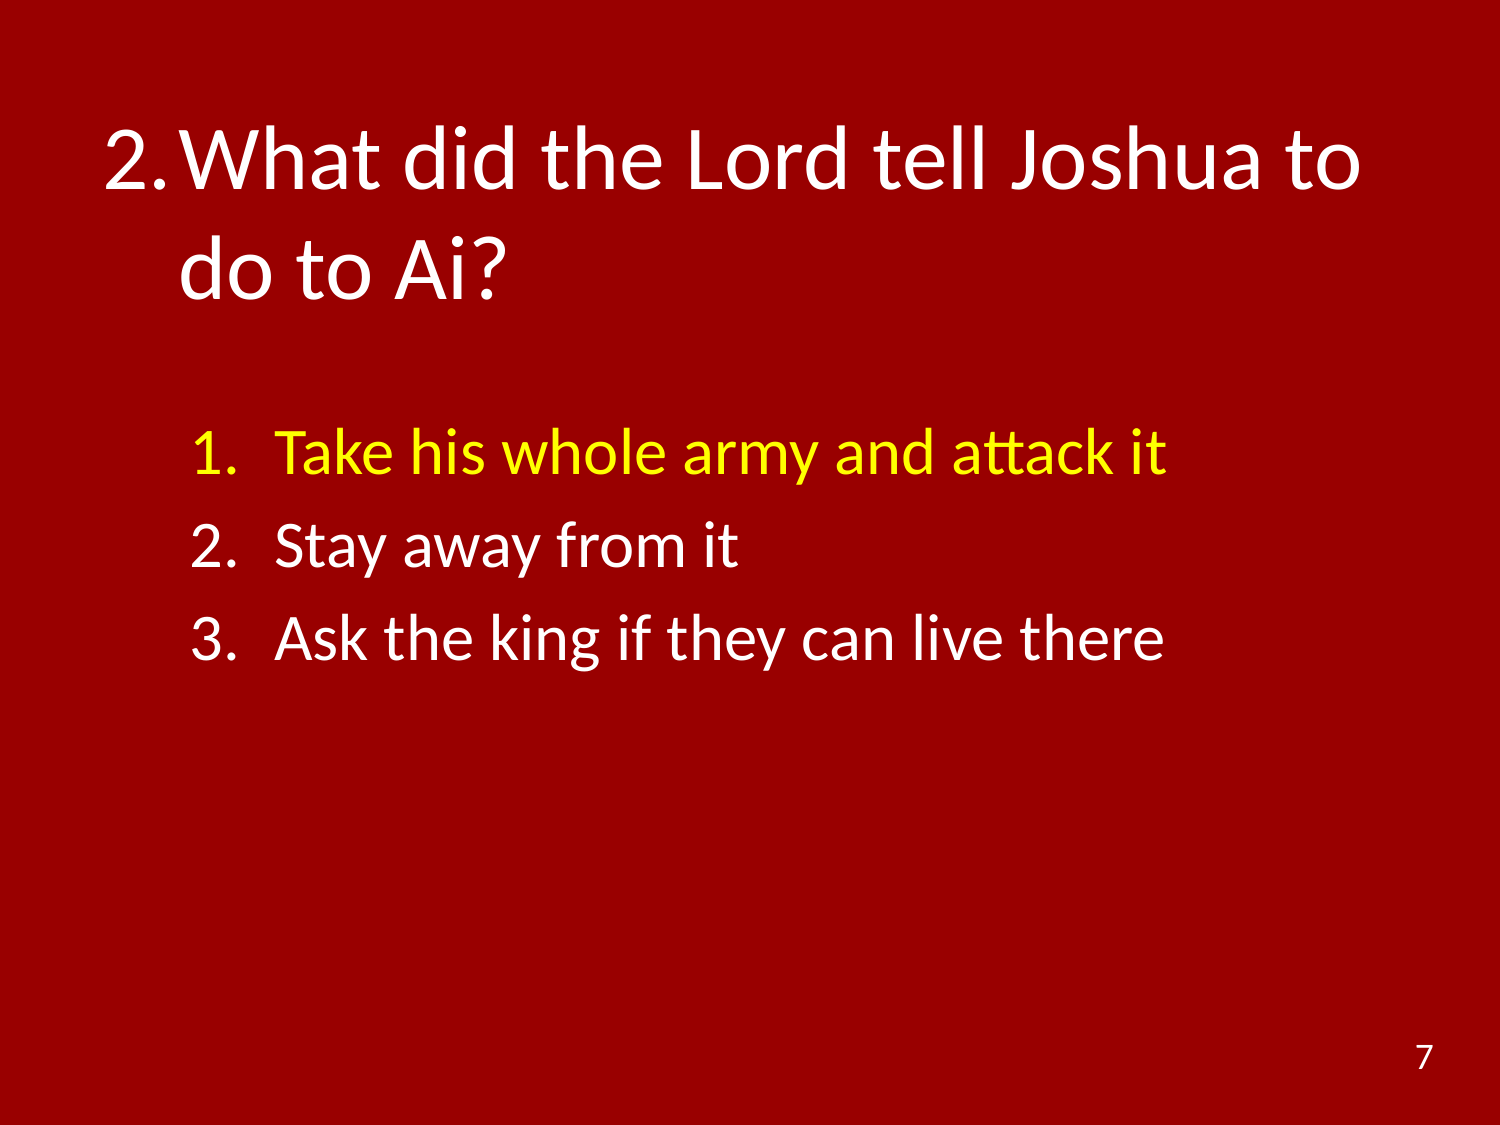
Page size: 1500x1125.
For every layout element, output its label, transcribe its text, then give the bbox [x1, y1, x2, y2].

title 2. What did the Lord tell Joshua to do to Ai? [87, 87, 1425, 329]
subtitle Take his whole army and attack it Stay away from it Ask the king if they can live there [174, 399, 1375, 800]
text_box 7 [1400, 1024, 1450, 1085]
